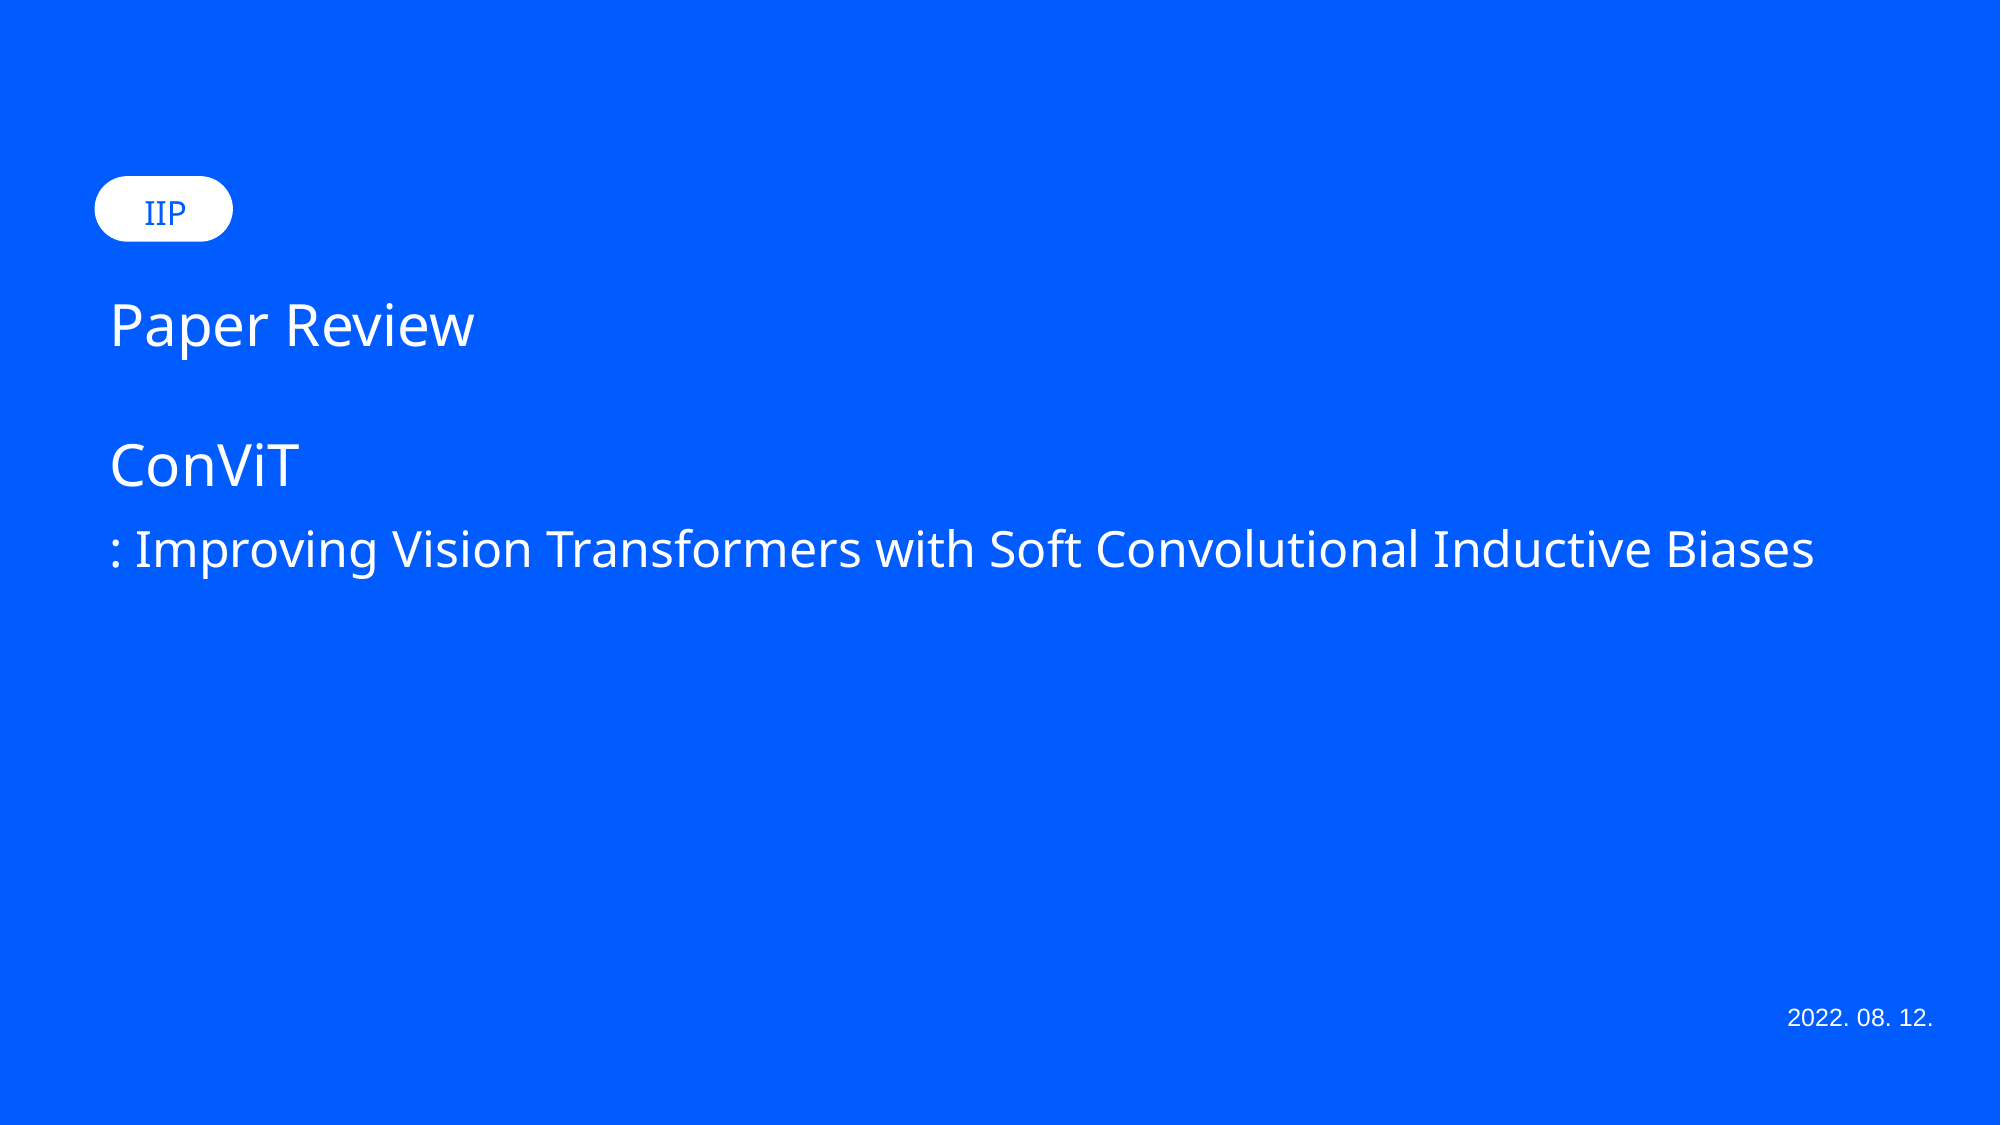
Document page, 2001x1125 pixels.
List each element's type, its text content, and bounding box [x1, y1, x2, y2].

text_box 2022. 08. 12. [1772, 993, 2000, 1039]
text_box Paper Review ConViT : Improving Vision Transformers with Soft Convolutional Inductive Biases [94, 280, 1952, 586]
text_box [94, 176, 233, 242]
